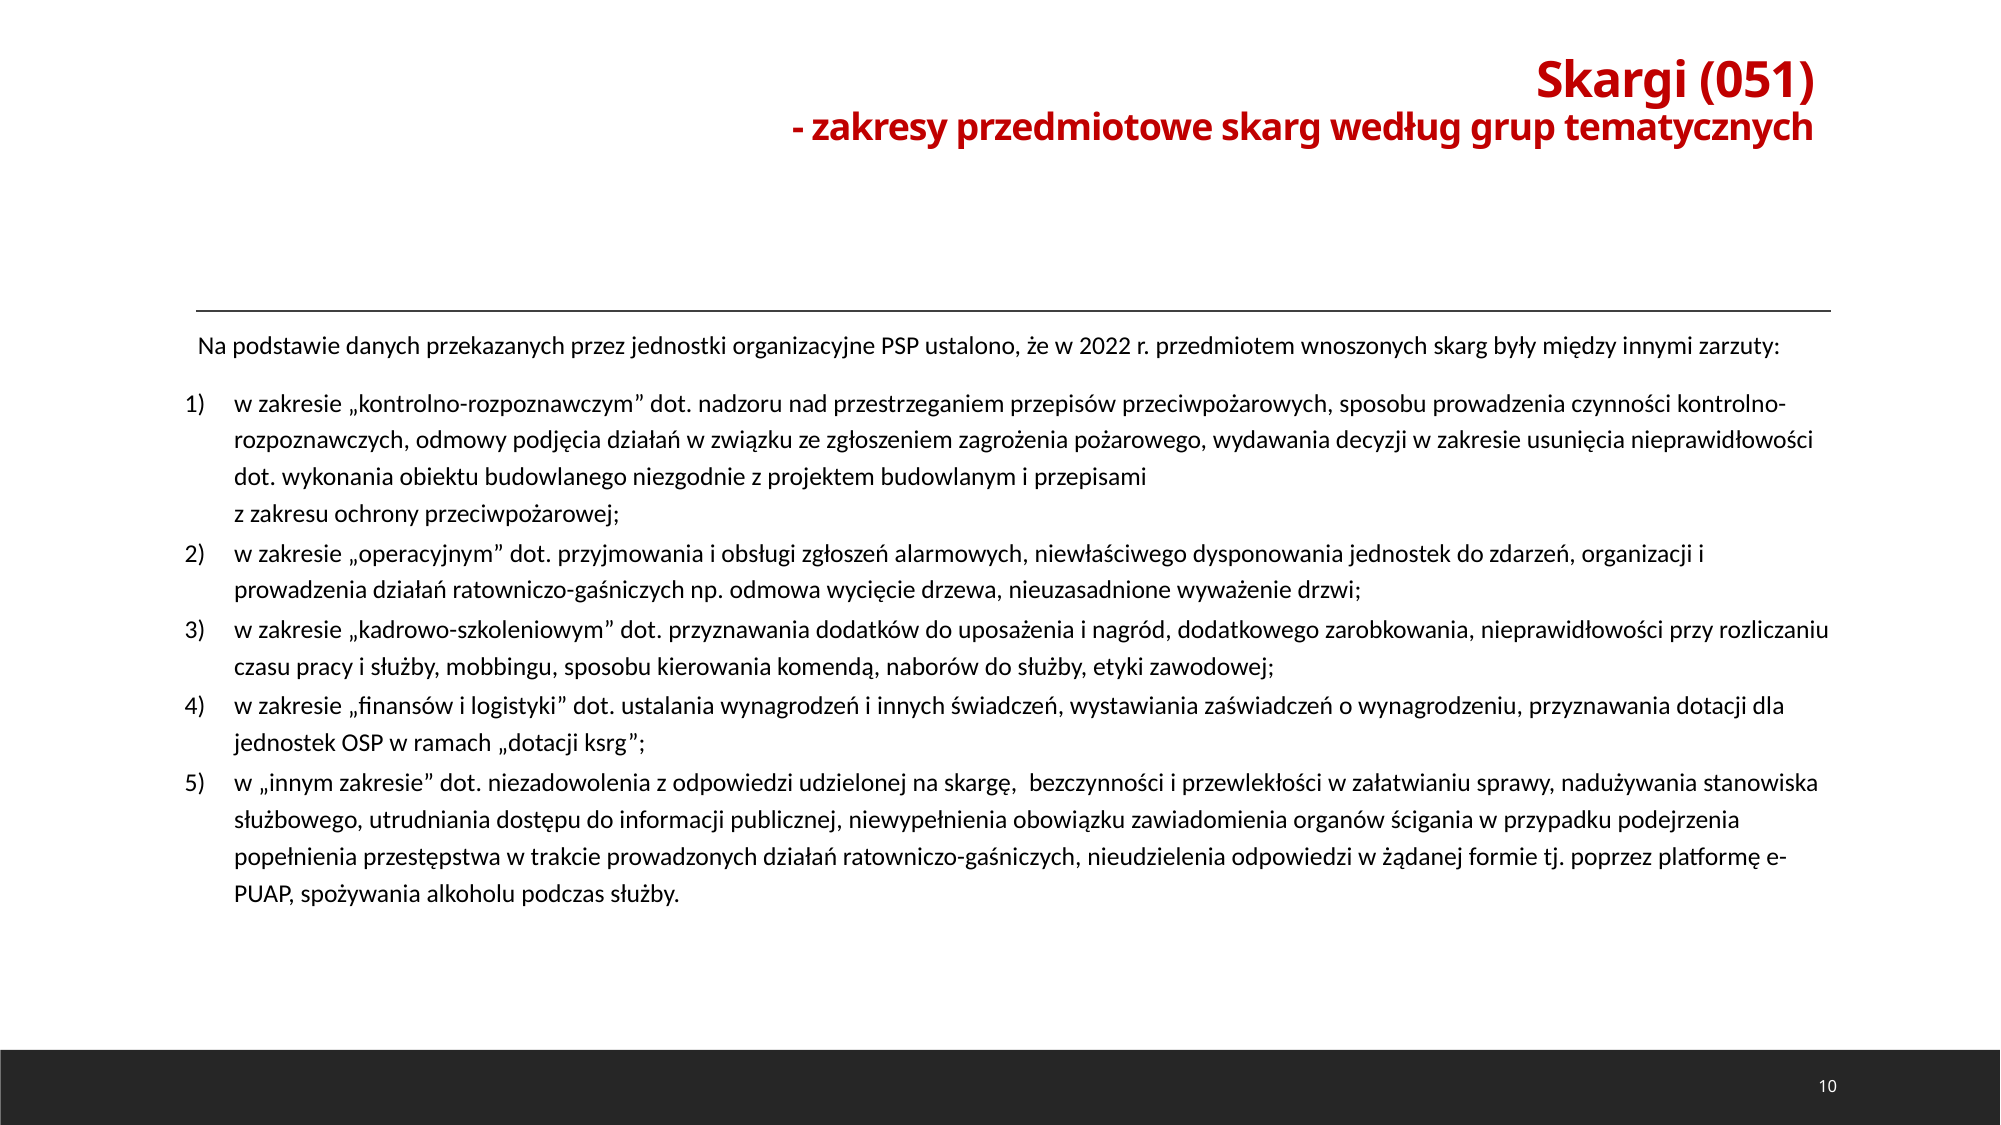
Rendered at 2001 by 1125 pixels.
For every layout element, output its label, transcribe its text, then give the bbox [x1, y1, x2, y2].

list Na podstawie danych przekazanych przez jednostki organizacyjne PSP ustalono, że w 2022 r. przedmiotem wnoszonych skarg były między innymi zarzuty: w zakresie „kontrolno-rozpoznawczym” dot. nadzoru nad przestrzeganiem przepisów przeciwpożarowych, sposobu prowadzenia czynności kontrolno-rozpoznawczych, odmowy podjęcia działań w związku ze zgłoszeniem zagrożenia pożarowego, wydawania decyzji w zakresie usunięcia nieprawidłowości dot. wykonania obiektu budowlanego niezgodnie z projektem budowlanym i przepisami z zakresu ochrony przeciwpożarowej; w zakresie „operacyjnym” dot. przyjmowania i obsługi zgłoszeń alarmowych, niewłaściwego dysponowania jednostek do zdarzeń, organizacji i prowadzenia działań ratowniczo-gaśniczych np. odmowa wycięcie drzewa, nieuzasadnione wyważenie drzwi; w zakresie „kadrowo-szkoleniowym” dot. przyznawania dodatków do uposażenia i nagród, dodatkowego zarobkowania, nieprawidłowości przy rozliczaniu czasu pracy i służby, mobbingu, sposobu kierowania komendą, naborów do służby, etyki zawodowej; w zakresie „finansów i logistyki” dot. ustalania wynagrodzeń i innych świadczeń, wystawiania zaświadczeń o wynagrodzeniu, przyznawania dotacji dla jednostek OSP w ramach „dotacji ksrg”; w „innym zakresie” dot. niezadowolenia z odpowiedzi udzielonej na skargę, bezczynności i przewlekłości w załatwianiu sprawy, nadużywania stanowiska służbowego, utrudniania dostępu do informacji publicznej, niewypełnienia obowiązku zawiadomienia organów ścigania w przypadku podejrzenia popełnienia przestępstwa w trakcie prowadzonych działań ratowniczo-gaśniczych, nieudzielenia odpowiedzi w żądanej formie tj. poprzez platformę e-PUAP, spożywania alkoholu podczas służby. [184, 317, 1835, 970]
title Skargi (051) - zakresy przedmiotowe skarg według grup tematycznych [180, 47, 1830, 285]
slide_number 10 [1803, 1057, 1932, 1118]
